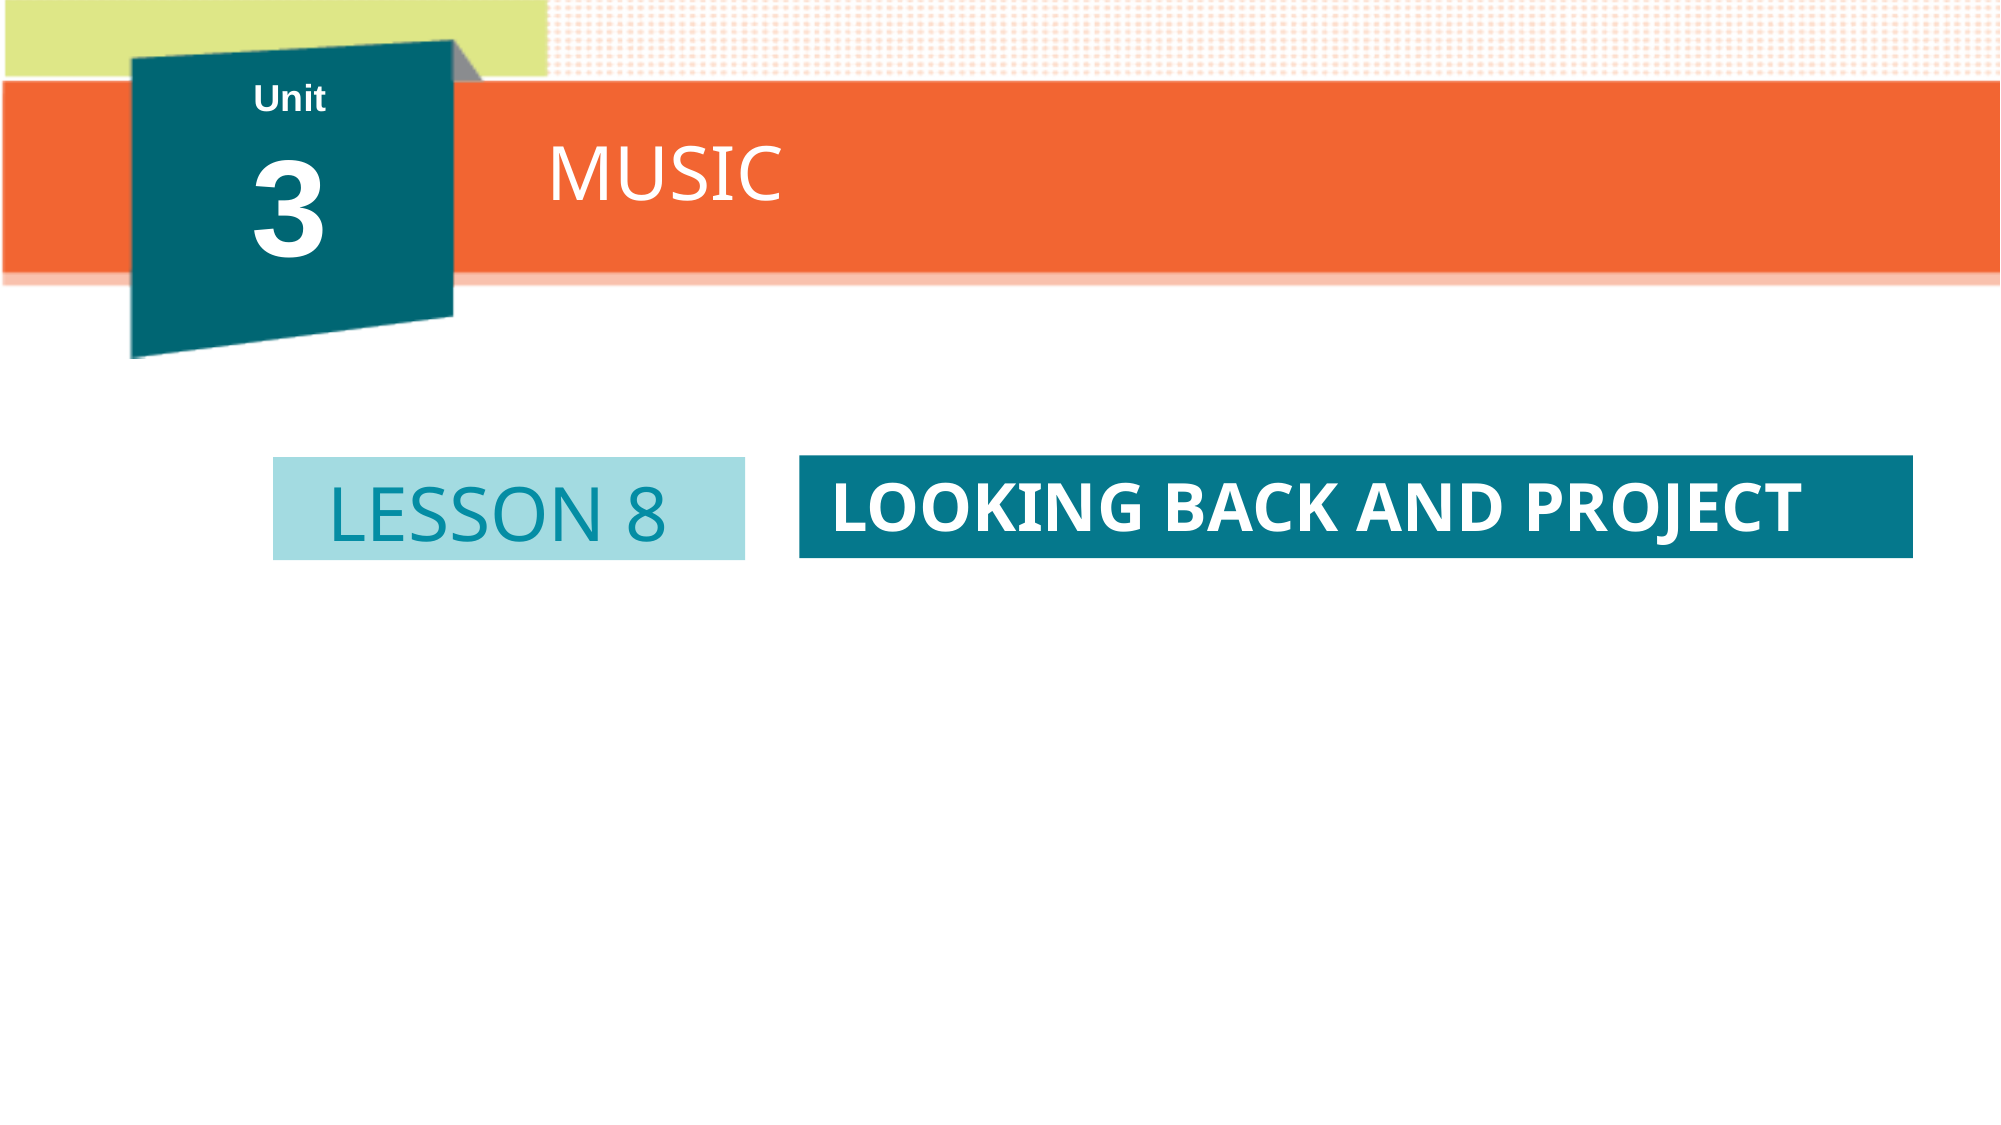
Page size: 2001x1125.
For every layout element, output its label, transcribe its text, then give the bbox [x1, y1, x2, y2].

text_box [798, 454, 1914, 559]
text_box LESSON 8 [234, 458, 761, 564]
picture [0, 0, 2000, 359]
text_box LOOKING BACK AND PROJECT [815, 457, 1913, 553]
